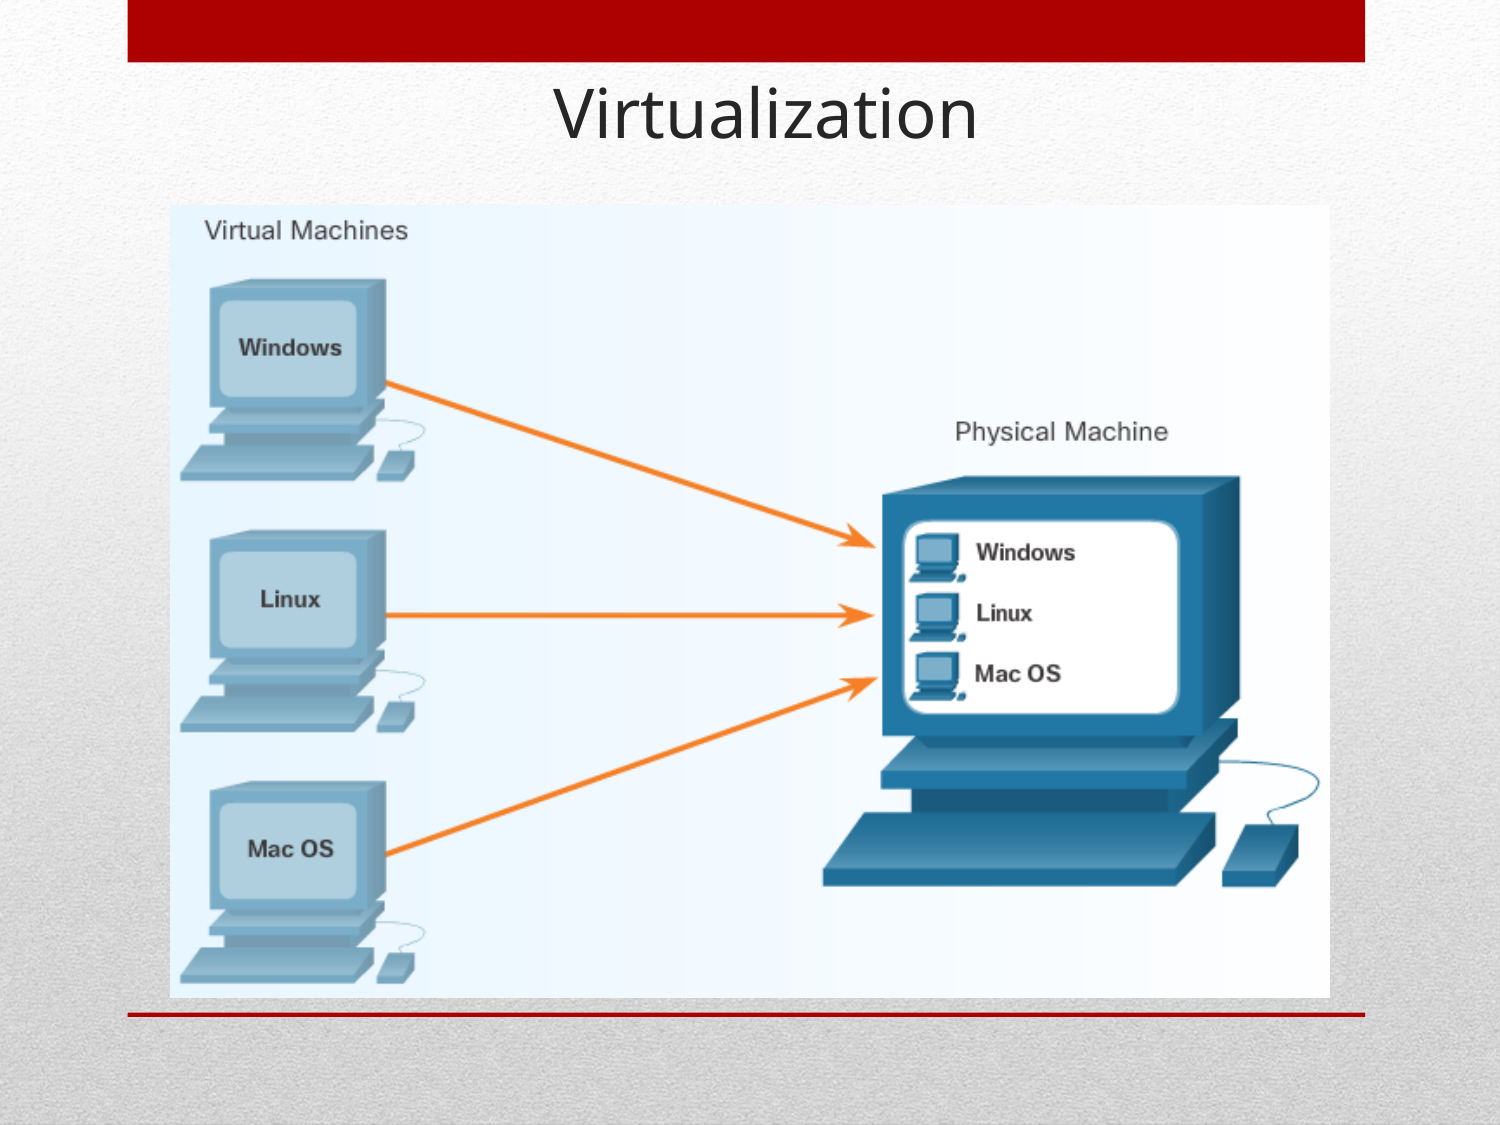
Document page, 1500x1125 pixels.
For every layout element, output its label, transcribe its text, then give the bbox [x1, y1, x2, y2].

title Virtualization [107, 22, 1444, 160]
picture [0, 0, 1500, 1125]
